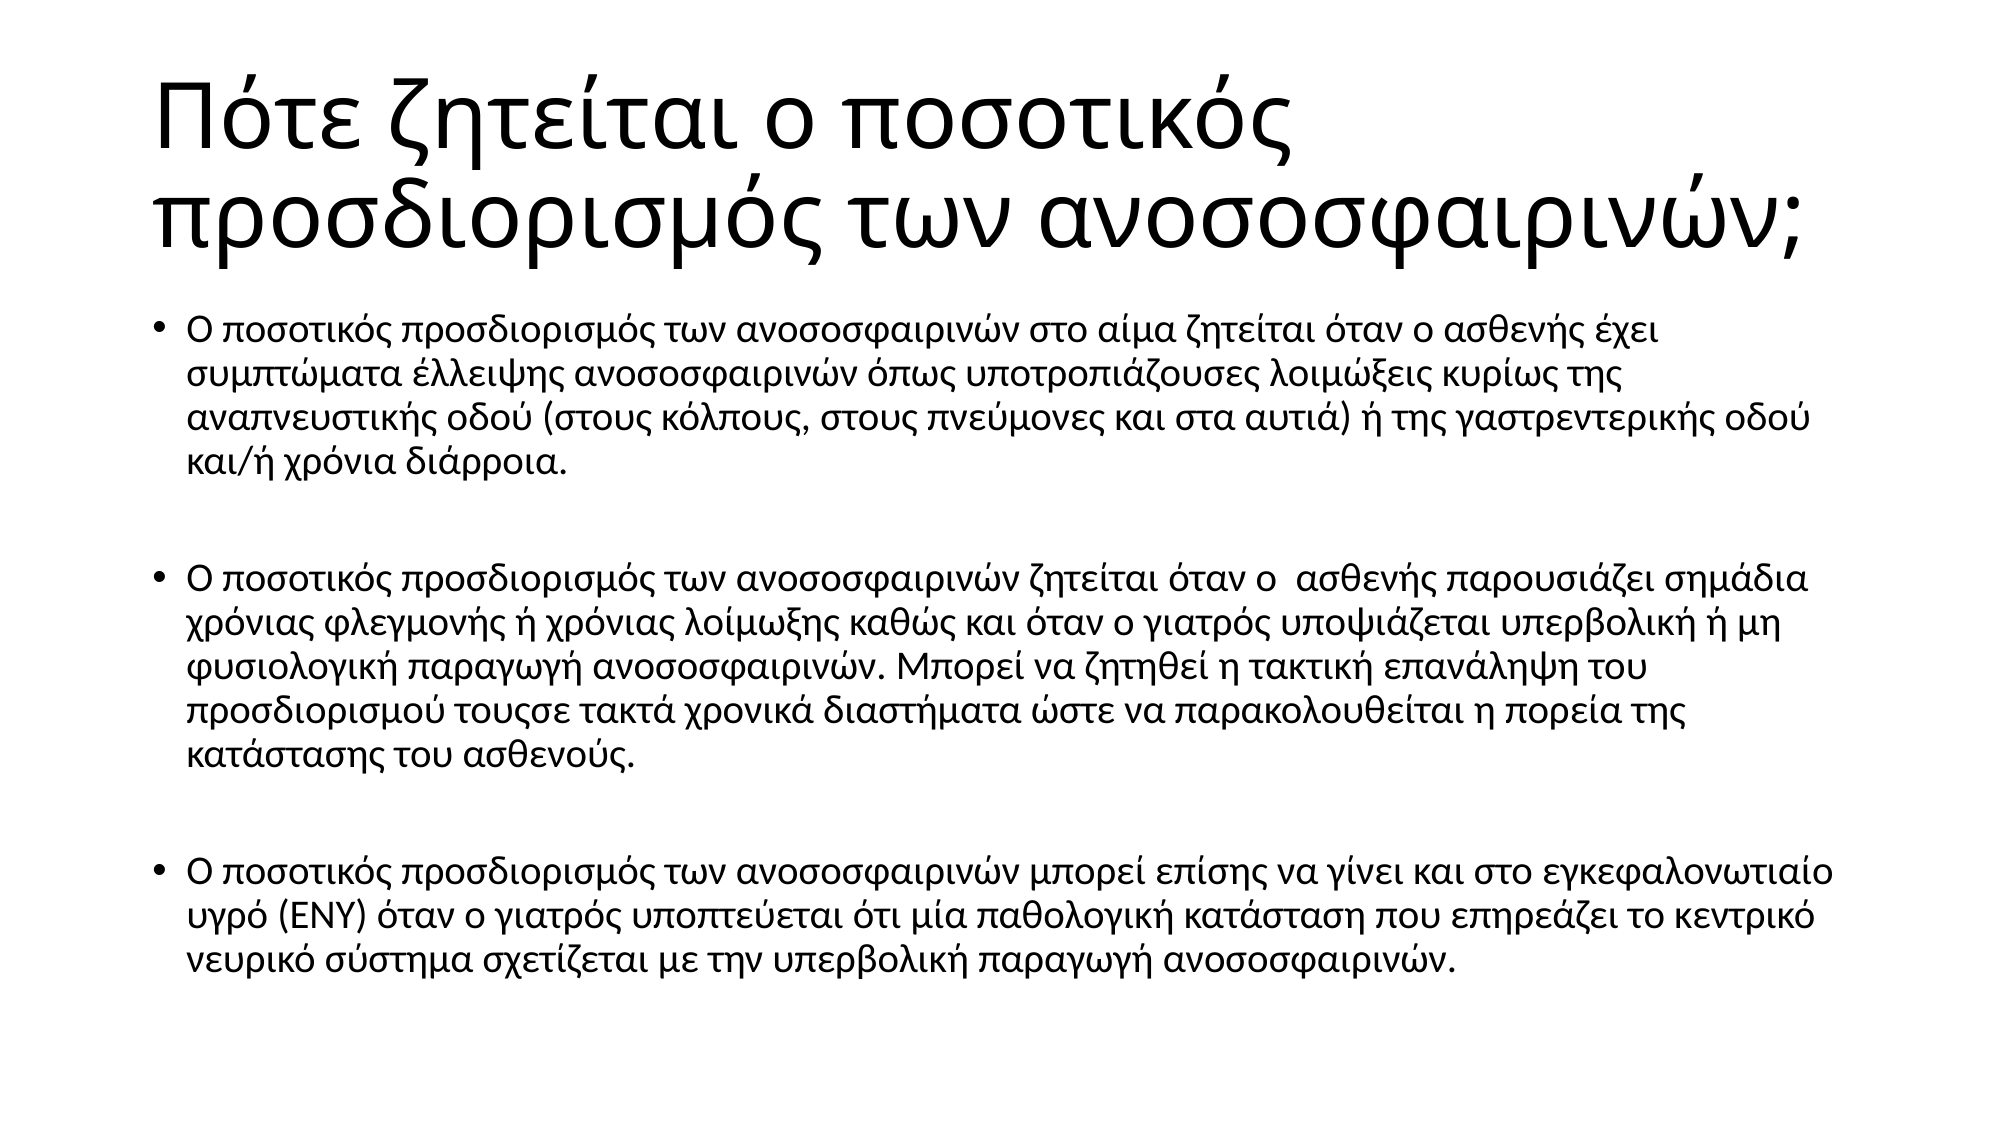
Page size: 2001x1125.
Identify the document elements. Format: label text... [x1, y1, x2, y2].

title Πότε ζητείται ο ποσοτικός προσδιορισμός των ανοσοσφαιρινών; [137, 59, 1863, 278]
list Ο ποσοτικός προσδιορισμός των ανοσοσφαιρινών στο αίμα ζητείται όταν ο ασθενής έχει συμπτώματα έλλειψης ανοσοσφαιρινών όπως υποτροπιάζουσες λοιμώξεις κυρίως της αναπνευστικής οδού (στους κόλπους, στους πνεύμονες και στα αυτιά) ή της γαστρεντερικής οδού και/ή χρόνια διάρροια. Ο ποσοτικός προσδιορισμός των ανοσοσφαιρινών ζητείται όταν ο ασθενής παρουσιάζει σημάδια χρόνιας φλεγμονής ή χρόνιας λοίμωξης καθώς και όταν ο γιατρός υποψιάζεται υπερβολική ή μη φυσιολογική παραγωγή ανοσοσφαιρινών. Μπορεί να ζητηθεί η τακτική επανάληψη του προσδιορισμού τουςσε τακτά χρονικά διαστήματα ώστε να παρακολουθείται η πορεία της κατάστασης του ασθενούς. Ο ποσοτικός προσδιορισμός των ανοσοσφαιρινών μπορεί επίσης να γίνει και στο εγκεφαλονωτιαίο υγρό (ΕΝΥ) όταν ο γιατρός υποπτεύεται ότι μία παθολογική κατάσταση που επηρεάζει το κεντρικό νευρικό σύστημα σχετίζεται με την υπερβολική παραγωγή ανοσοσφαιρινών. [137, 299, 1863, 1014]
